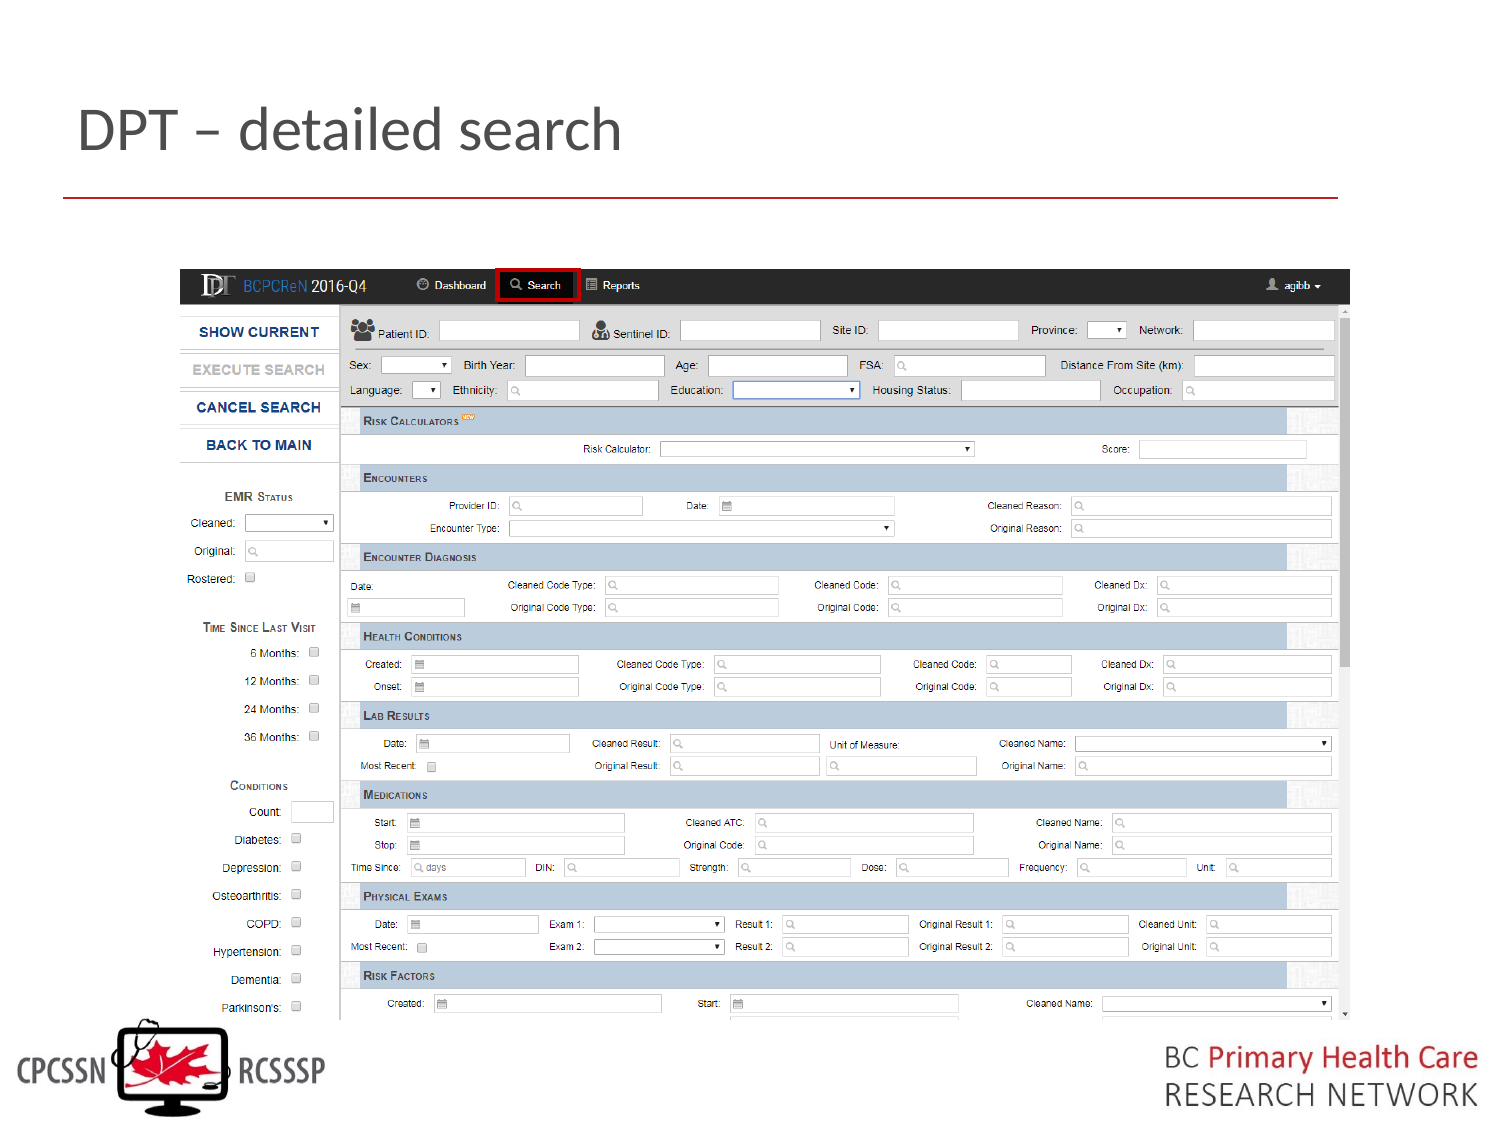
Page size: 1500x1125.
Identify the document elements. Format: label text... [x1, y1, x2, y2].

picture [1156, 1038, 1487, 1115]
picture [12, 1015, 343, 1125]
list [180, 269, 1350, 1020]
title DPT – detailed search [63, 63, 1443, 198]
